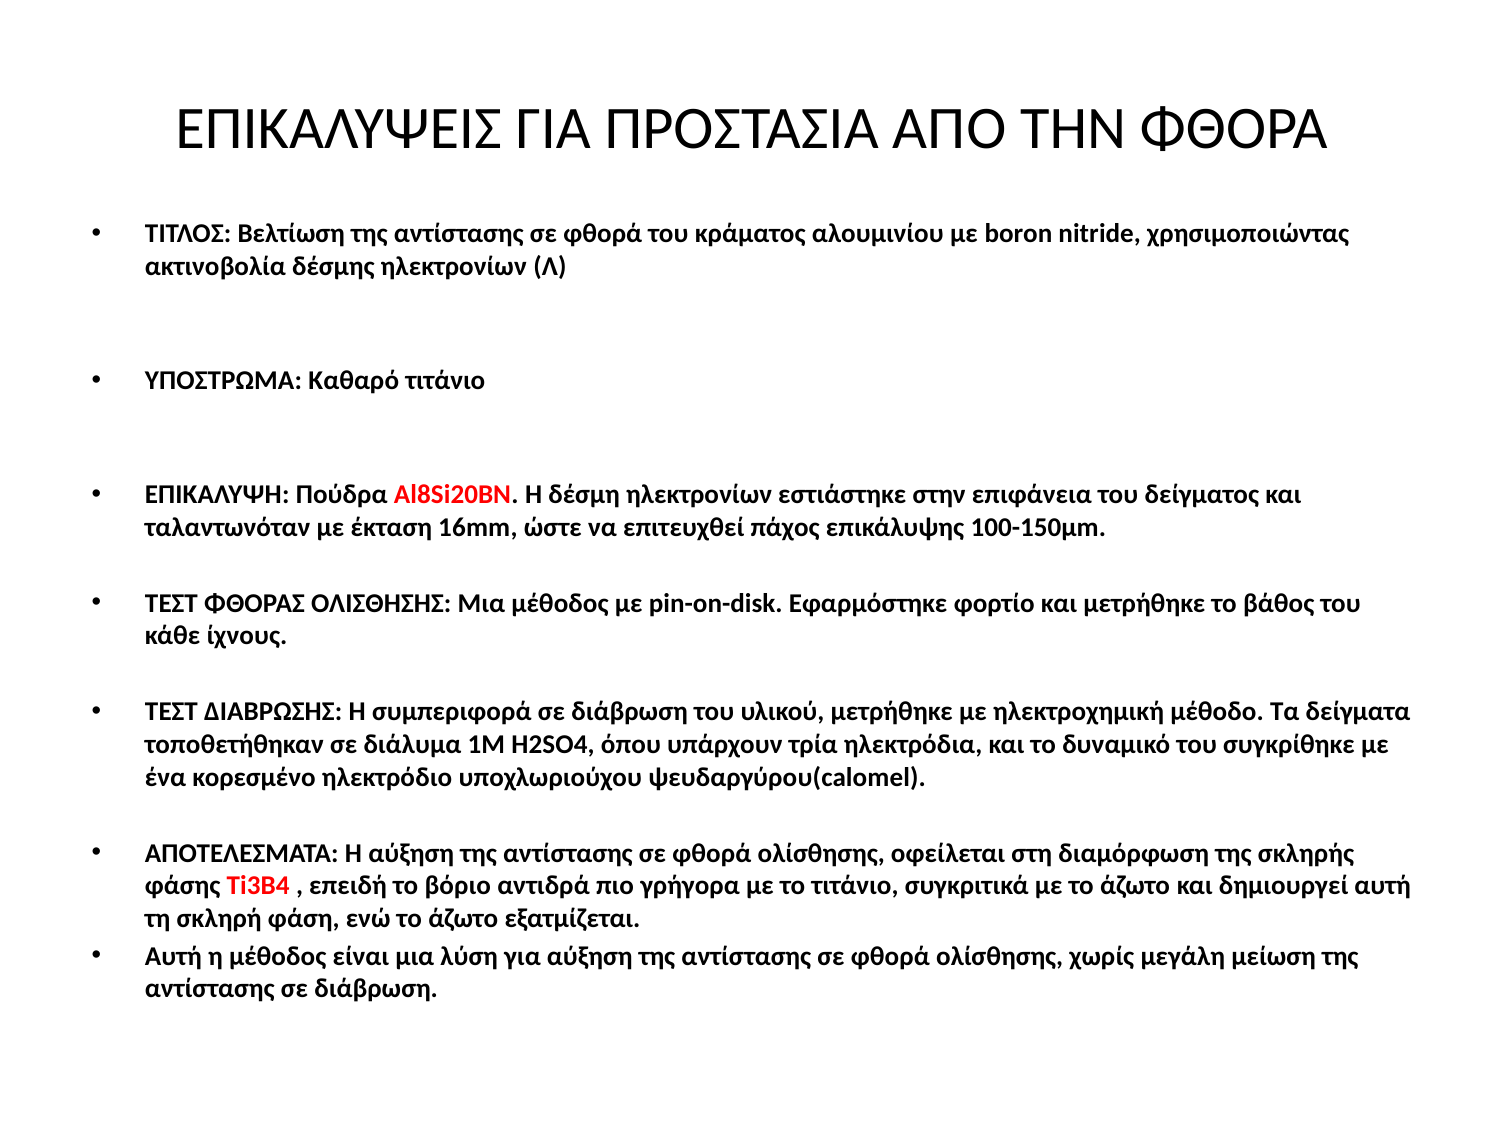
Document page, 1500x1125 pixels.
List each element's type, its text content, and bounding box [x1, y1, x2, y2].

title ΕΠΙΚΑΛΥΨΕΙΣ ΓΙΑ ΠΡΟΣΤΑΣΙΑ ΑΠΌ ΤΗΝ ΦΘΟΡΑ [76, 30, 1427, 208]
list ΤΙΤΛΟΣ: Βελτίωση της αντίστασης σε φθορά του κράματος αλουμινίου με boron nitride, χρησιμοποιώντας ακτινοβολία δέσμης ηλεκτρονίων (Λ) ΥΠΟΣΤΡΩΜΑ: Καθαρό τιτάνιο ΕΠΙΚΑΛΥΨΗ: Πούδρα Al8Si20BN. Η δέσμη ηλεκτρονίων εστιάστηκε στην επιφάνεια του δείγματος και ταλαντωνόταν με έκταση 16mm, ώστε να επιτευχθεί πάχος επικάλυψης 100-150μm. ΤΕΣΤ ΦΘΟΡΑΣ ΟΛΙΣΘΗΣΗΣ: Μια μέθοδος με pin-on-disk. Εφαρμόστηκε φορτίο και μετρήθηκε το βάθος του κάθε ίχνους. ΤΕΣΤ ΔΙΑΒΡΩΣΗΣ: Η συμπεριφορά σε διάβρωση του υλικού, μετρήθηκε με ηλεκτροχημική μέθοδο. Τα δείγματα τοποθετήθηκαν σε διάλυμα 1M H2SO4, όπου υπάρχουν τρία ηλεκτρόδια, και το δυναμικό του συγκρίθηκε με ένα κορεσμένο ηλεκτρόδιο υποχλωριούχου ψευδαργύρου(calomel). AΠΟΤΕΛΕΣΜΑΤΑ: Η αύξηση της αντίστασης σε φθορά ολίσθησης, οφείλεται στη διαμόρφωση της σκληρής φάσης Ti3B4 , επειδή το βόριο αντιδρά πιο γρήγορα με το τιτάνιο, συγκριτικά με το άζωτο και δημιουργεί αυτή τη σκληρή φάση, ενώ το άζωτο εξατμίζεται. Αυτή η μέθοδος είναι μια λύση για αύξηση της αντίστασης σε φθορά ολίσθησης, χωρίς μεγάλη μείωση της αντίστασης σε διάβρωση. [76, 208, 1427, 1012]
